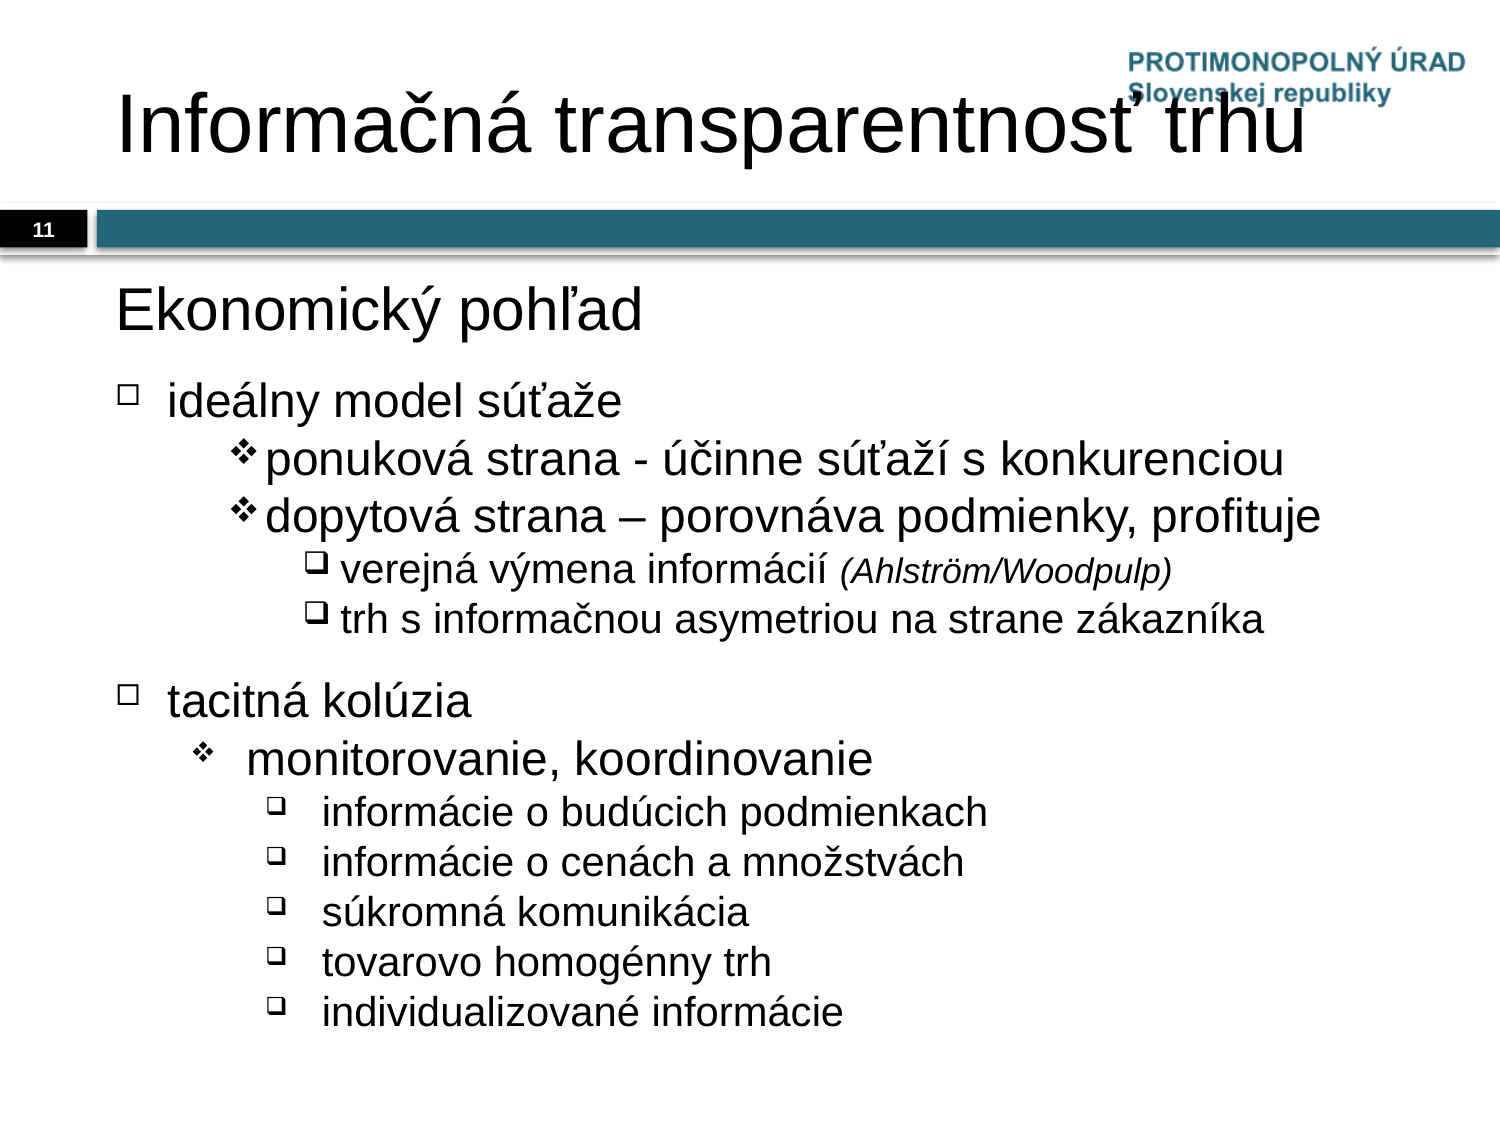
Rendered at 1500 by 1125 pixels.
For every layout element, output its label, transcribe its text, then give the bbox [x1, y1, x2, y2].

list Ekonomický pohľad ideálny model súťaže ponuková strana - účinne súťaží s konkurenciou dopytová strana – porovnáva podmienky, profituje verejná výmena informácií (Ahlström/Woodpulp) trh s informačnou asymetriou na strane zákazníka tacitná kolúzia monitorovanie, koordinovanie informácie o budúcich podmienkach informácie o cenách a množstvách súkromná komunikácia tovarovo homogénny trh individualizované informácie [100, 262, 1438, 1000]
slide_number 11 [0, 208, 88, 249]
picture [1438, 41, 1469, 113]
title Informačná transparentnosť trhu [100, 37, 1438, 200]
